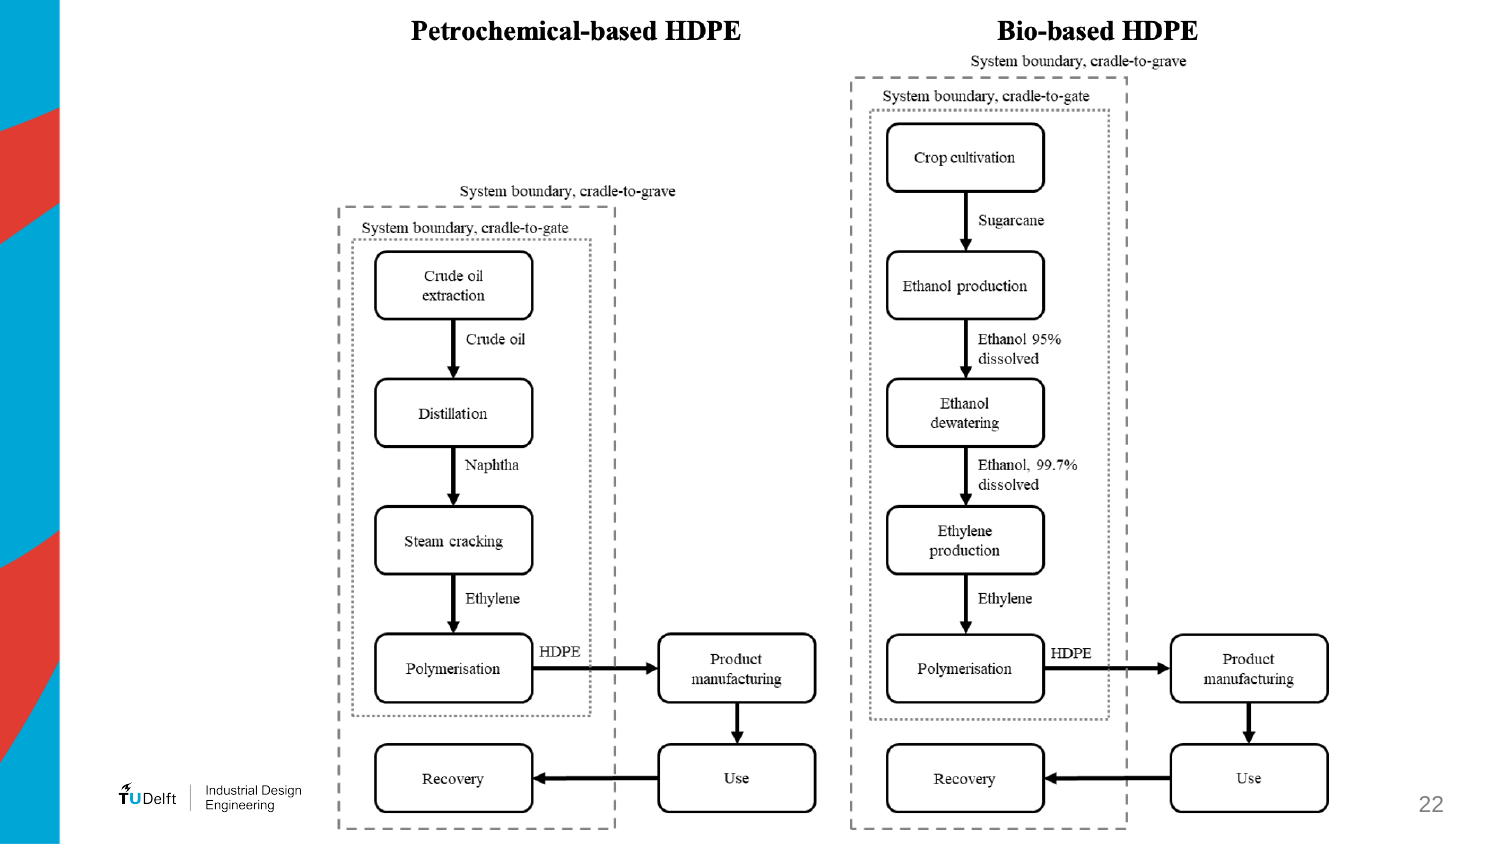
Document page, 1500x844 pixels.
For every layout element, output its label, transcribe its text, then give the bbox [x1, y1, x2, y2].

picture [0, 0, 1500, 844]
slide_number 22 [1348, 782, 1459, 828]
